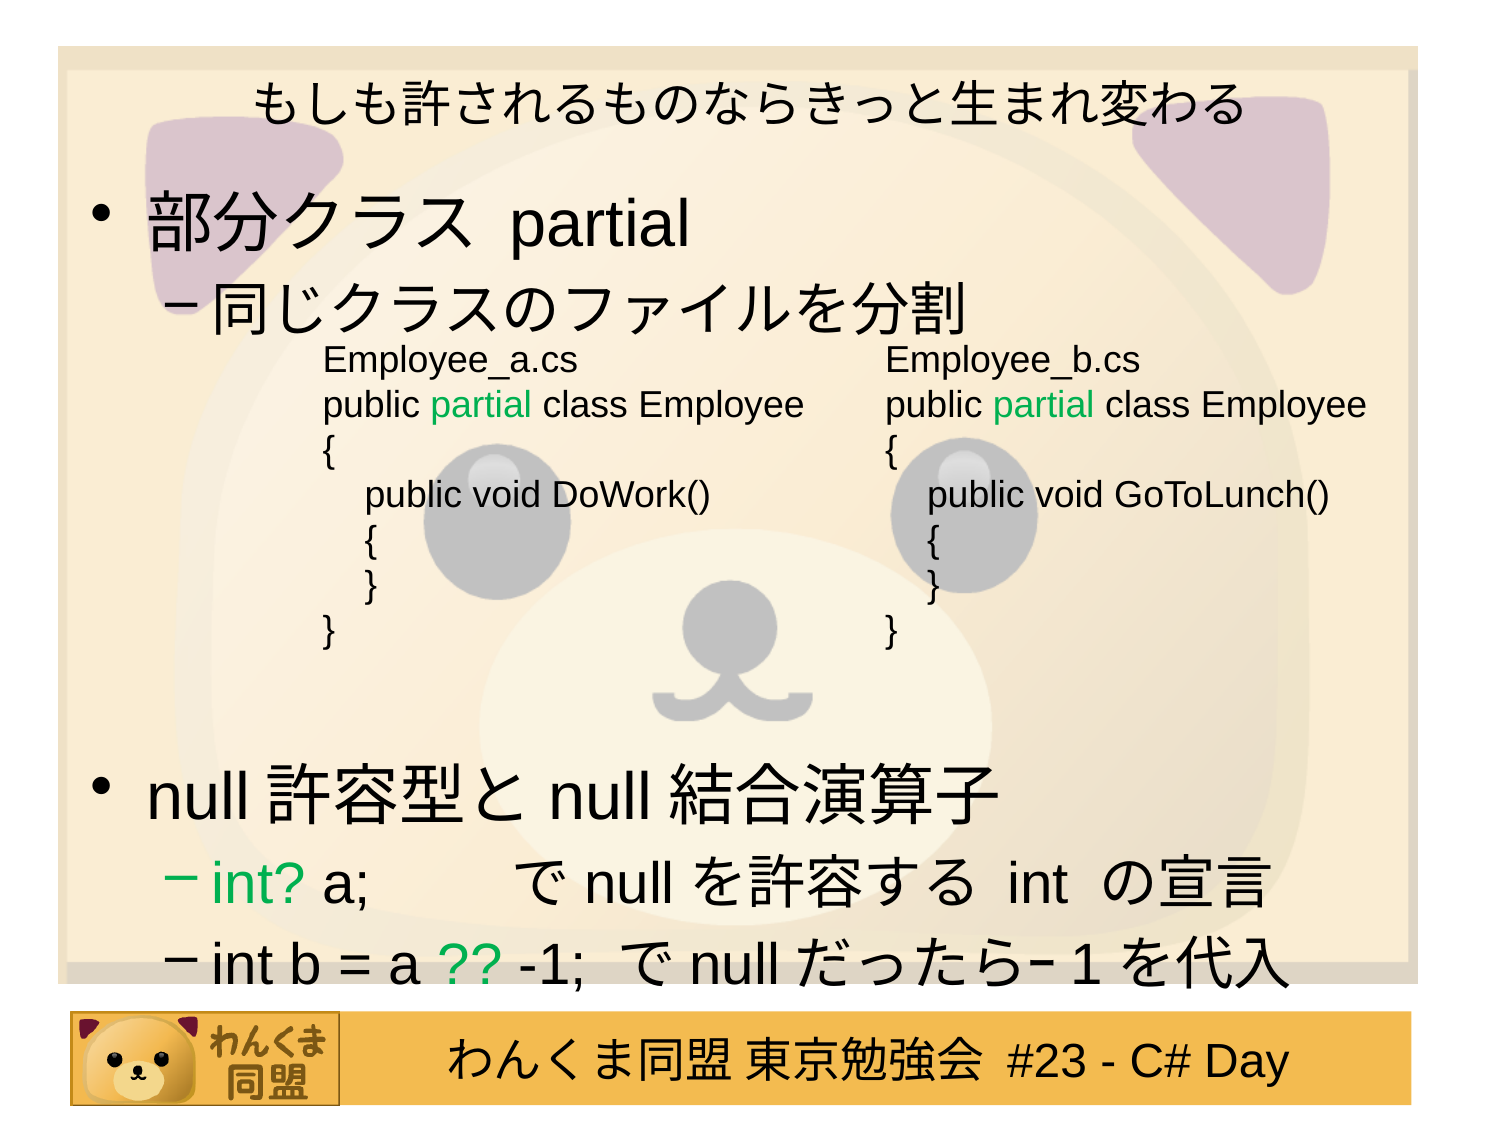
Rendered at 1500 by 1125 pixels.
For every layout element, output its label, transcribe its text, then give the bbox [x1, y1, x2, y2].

title もしも許されるものならきっと生まれ変わる [74, 44, 1426, 162]
picture [58, 46, 1418, 984]
picture [70, 1011, 340, 1106]
text_box Employee_a.cs public partial class Employee { public void DoWork() { } } [307, 328, 820, 658]
text_box Employee_b.cs public partial class Employee { public void GoToLunch() { } } [870, 328, 1383, 658]
list 部分クラス partial 同じクラスのファイルを分割 null許容型とnull結合演算子 int? a; でnullを許容する int の宣言 int b = a ?? -1; でnullだったらｰ1を代入 [74, 172, 1426, 1006]
